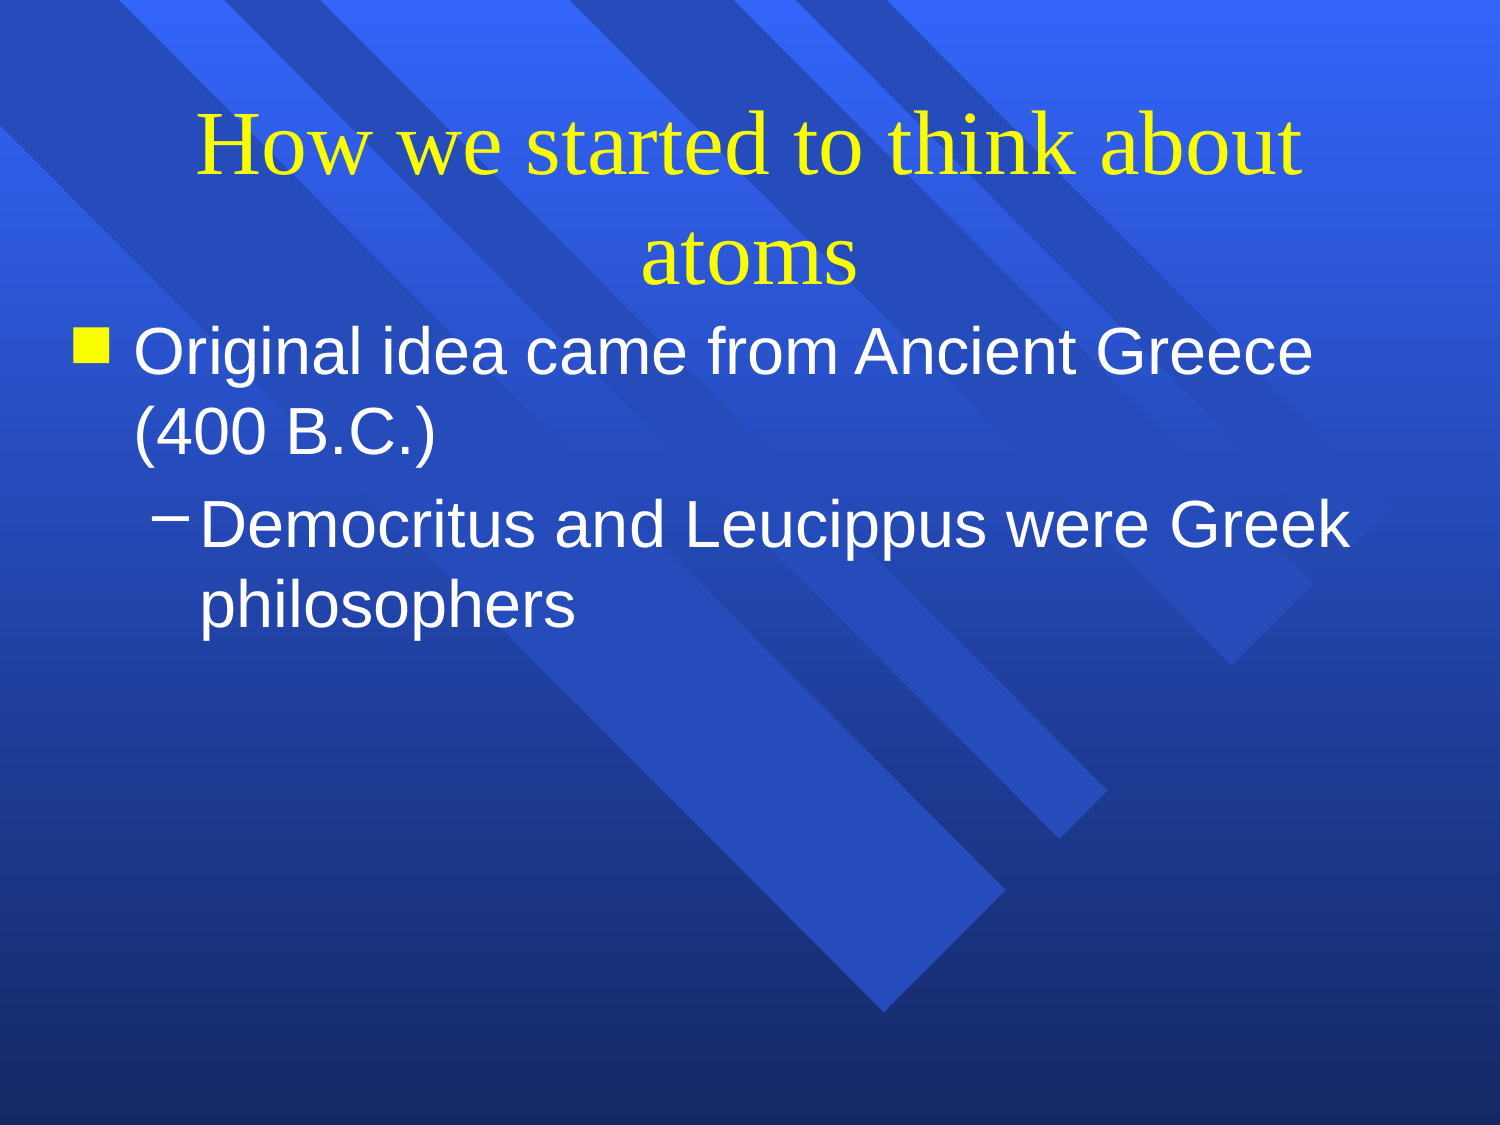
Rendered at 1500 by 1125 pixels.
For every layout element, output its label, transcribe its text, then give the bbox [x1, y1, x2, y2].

list Original idea came from Ancient Greece (400 B.C.) Democritus and Leucippus were Greek philosophers [62, 299, 1463, 976]
title How we started to think about atoms [62, 74, 1438, 299]
